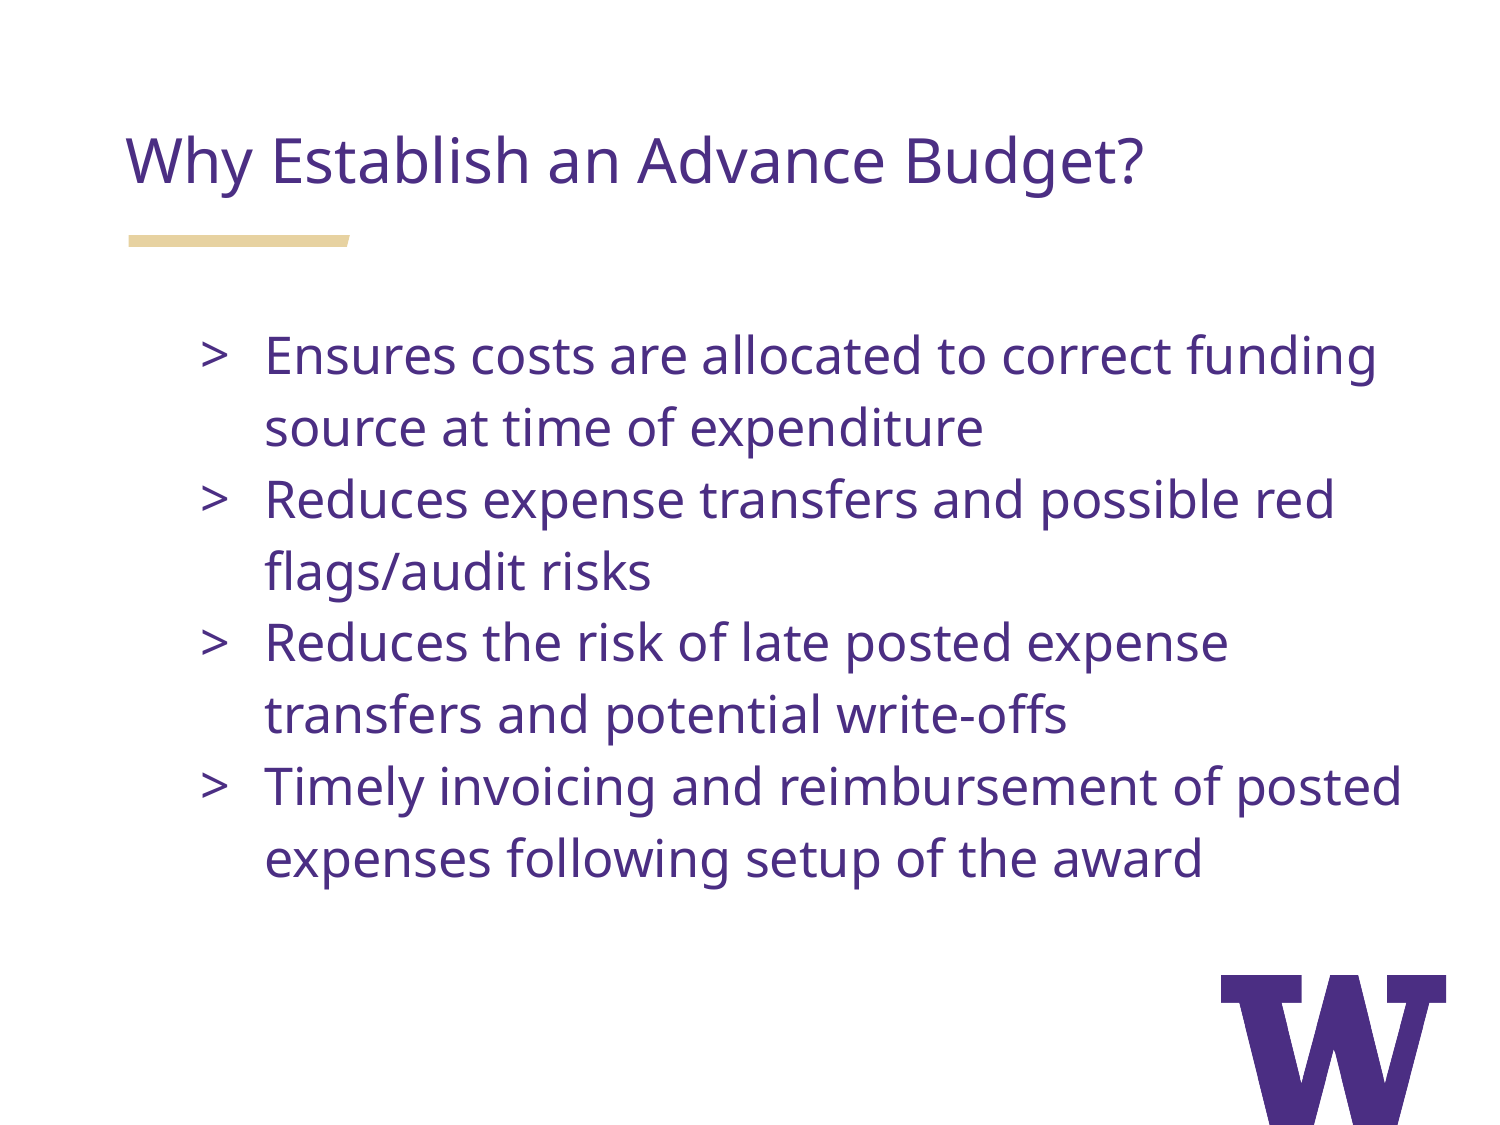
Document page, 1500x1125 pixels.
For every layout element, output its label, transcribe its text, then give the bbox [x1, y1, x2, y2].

list Ensures costs are allocated to correct funding source at time of expenditure Reduces expense transfers and possible red flags/audit risks Reduces the risk of late posted expense transfers and potential write-offs Timely invoicing and reimbursement of posted expenses following setup of the award [99, 230, 1462, 1052]
list Why Establish an Advance Budget? [110, 60, 1453, 213]
picture [1221, 1052, 1447, 1125]
